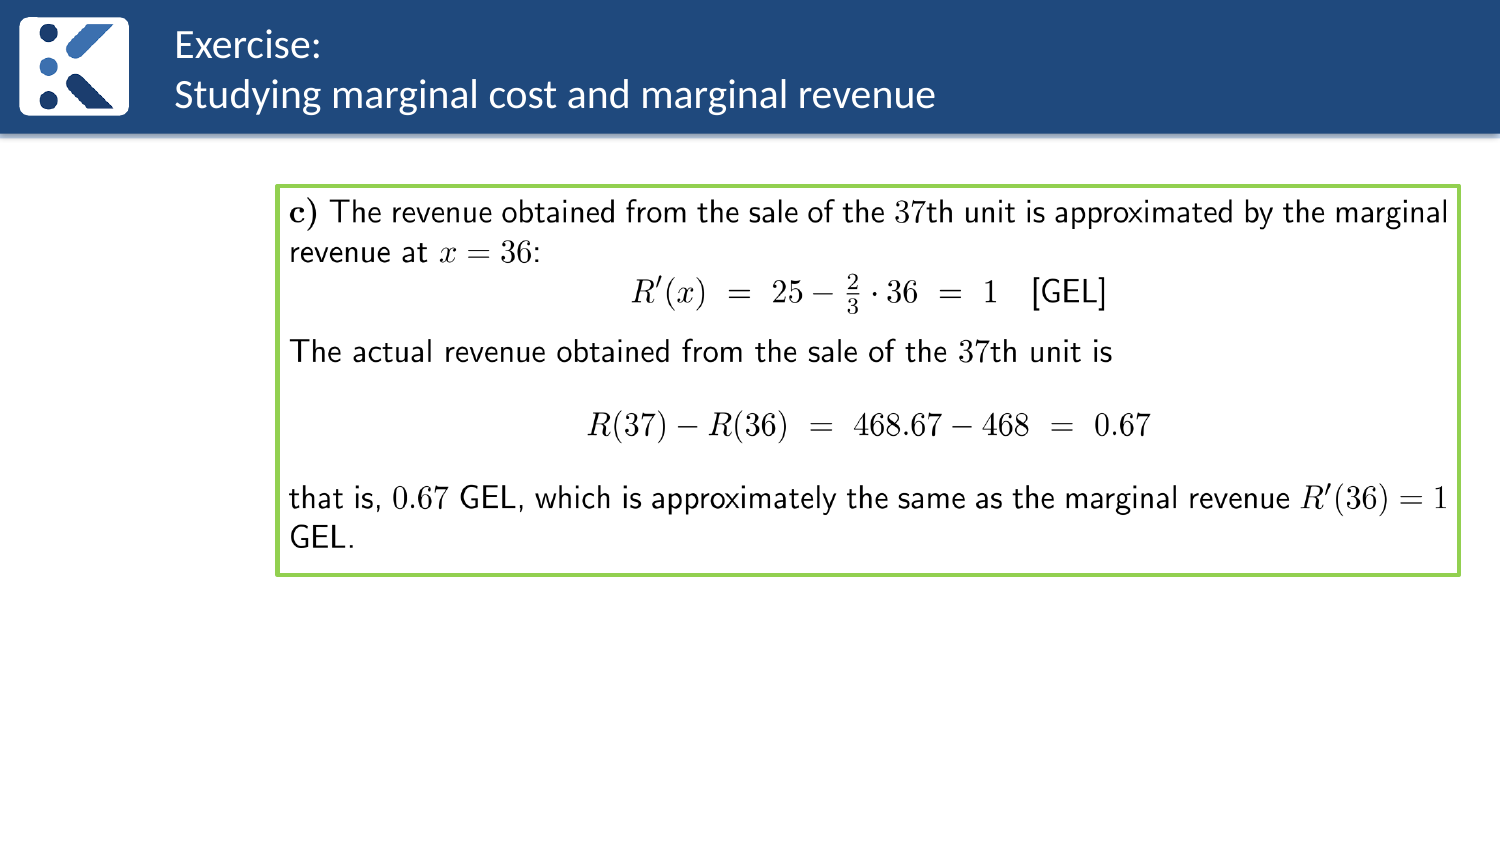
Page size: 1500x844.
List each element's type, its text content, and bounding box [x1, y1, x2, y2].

picture [288, 197, 1446, 549]
picture [27, 18, 122, 115]
title Exercise: Studying marginal cost and marginal revenue [159, 8, 1483, 126]
text_box [275, 184, 1461, 577]
